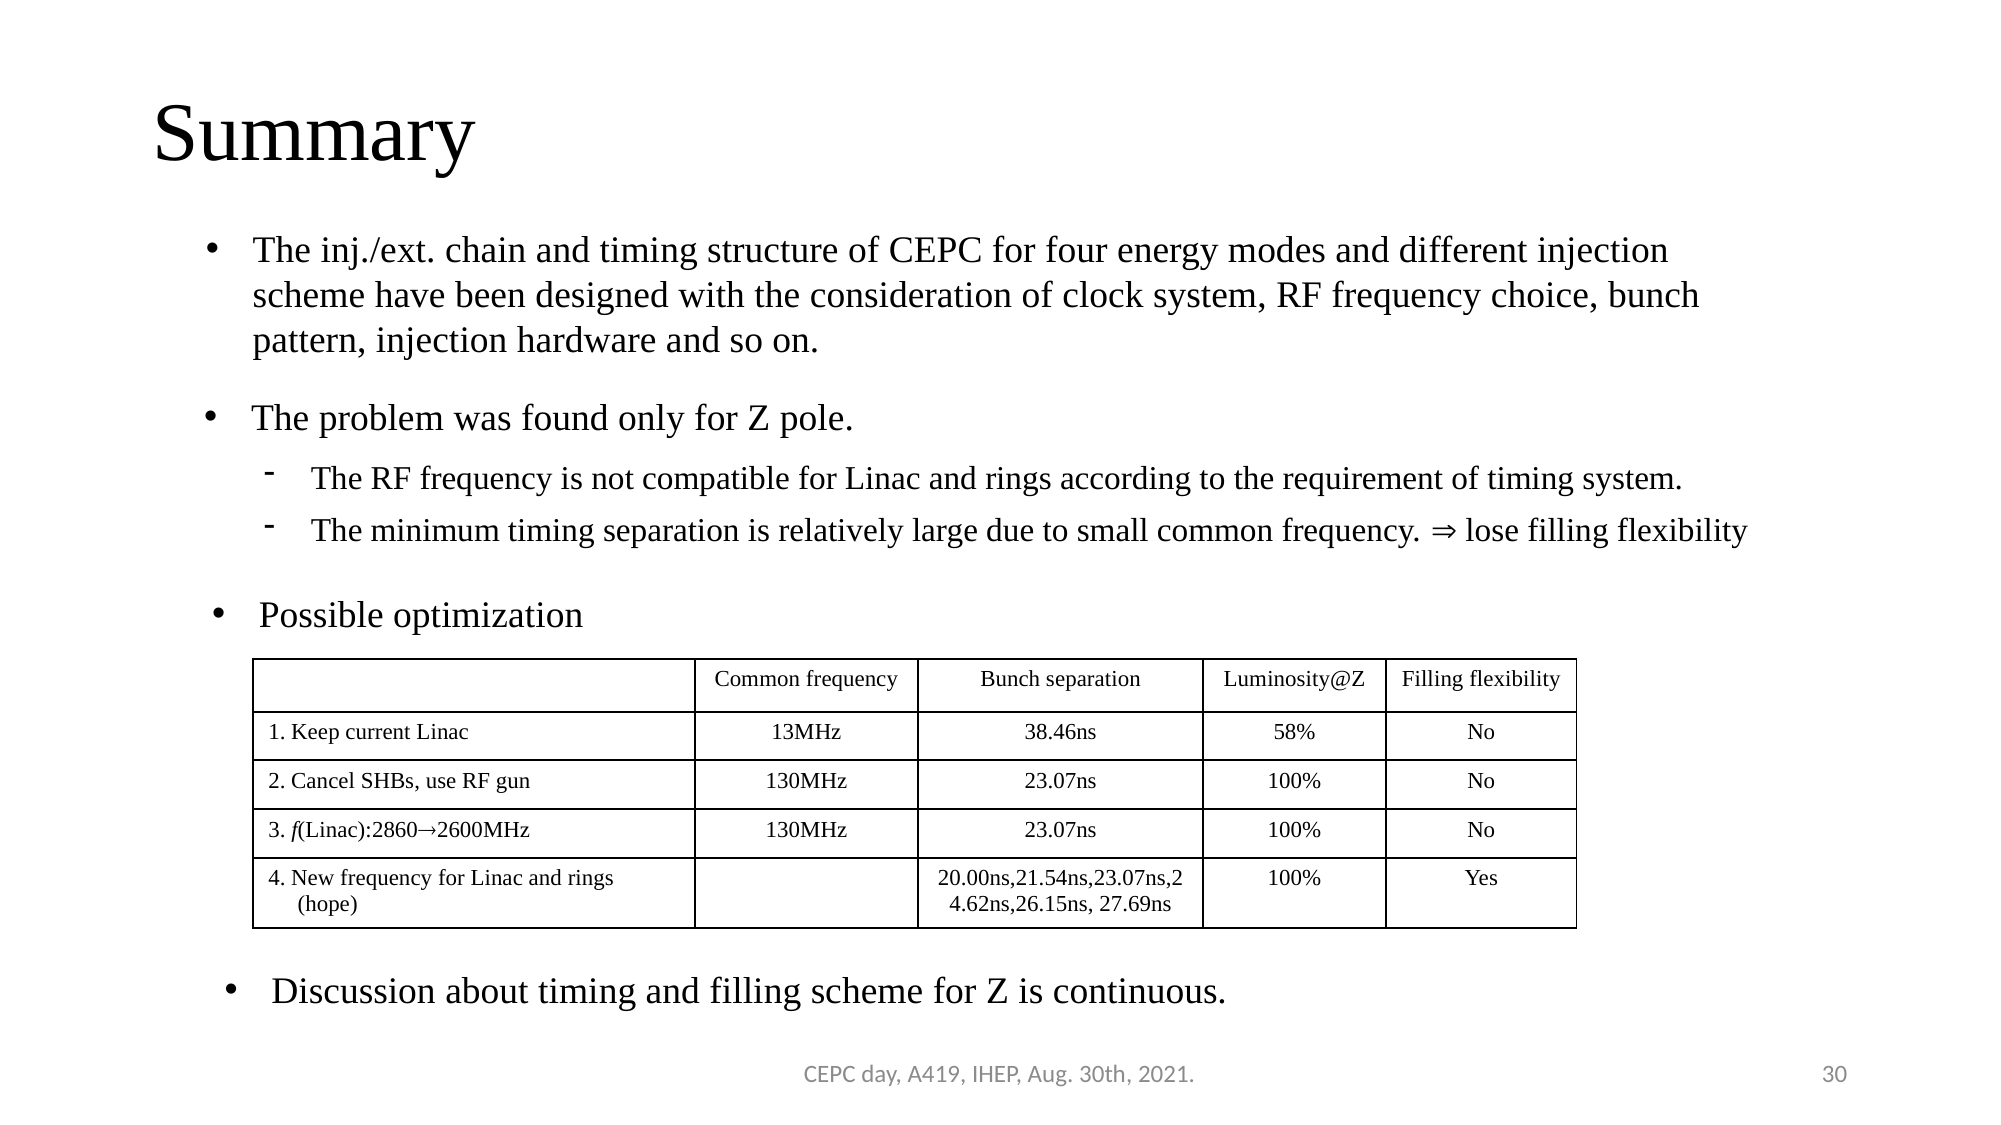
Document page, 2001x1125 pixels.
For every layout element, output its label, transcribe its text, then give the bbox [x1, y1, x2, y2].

table_header Common frequency [696, 660, 917, 711]
table_cell 100% [1204, 761, 1385, 808]
footer CEPC day, A419, IHEP, Aug. 30th, 2021. [662, 1042, 1338, 1103]
table_cell 58% [1204, 713, 1385, 759]
table_cell 20.00ns,21.54ns,23.07ns,24.62ns,26.15ns, 27.69ns [919, 859, 1202, 927]
table_cell Yes [1387, 859, 1576, 927]
table_cell No [1387, 713, 1576, 759]
table_cell 4. New frequency for Linac and rings (hope) [254, 859, 694, 927]
text_box The inj./ext. chain and timing structure of CEPC for four energy modes and different injection scheme have been designed with the consideration of clock system, RF frequency choice, bunch pattern, injection hardware and so on. [190, 217, 1729, 368]
text_box The RF frequency is not compatible for Linac and rings according to the requirement of timing system. The minimum timing separation is relatively large due to small common frequency.  lose filling flexibility [249, 448, 1832, 556]
table_cell 23.07ns [919, 810, 1202, 857]
table_cell No [1387, 761, 1576, 808]
table_cell 23.07ns [919, 761, 1202, 808]
table_cell 2. Cancel SHBs, use RF gun [254, 761, 694, 808]
table_header [254, 660, 694, 711]
text_box Discussion about timing and filling scheme for Z is continuous. [209, 958, 1559, 1019]
table_cell 130MHz [696, 810, 917, 857]
text_box The problem was found only for Z pole. [189, 385, 1183, 446]
table_header Bunch separation [919, 660, 1202, 711]
table_cell 1. Keep current Linac [254, 713, 694, 759]
table_cell 3. f(Linac):28602600MHz [254, 810, 694, 857]
text_box Possible optimization [197, 583, 771, 643]
slide_number 30 [1412, 1042, 1863, 1103]
table_cell 38.46ns [919, 713, 1202, 759]
table_header Luminosity@Z [1204, 660, 1385, 711]
title Summary [137, 24, 1863, 243]
table_cell 100% [1204, 859, 1385, 927]
table_cell No [1387, 810, 1576, 857]
table_cell [696, 859, 917, 927]
table_header Filling flexibility [1387, 660, 1576, 711]
table_cell 100% [1204, 810, 1385, 857]
table_cell 13MHz [696, 713, 917, 759]
table_cell 130MHz [696, 761, 917, 808]
